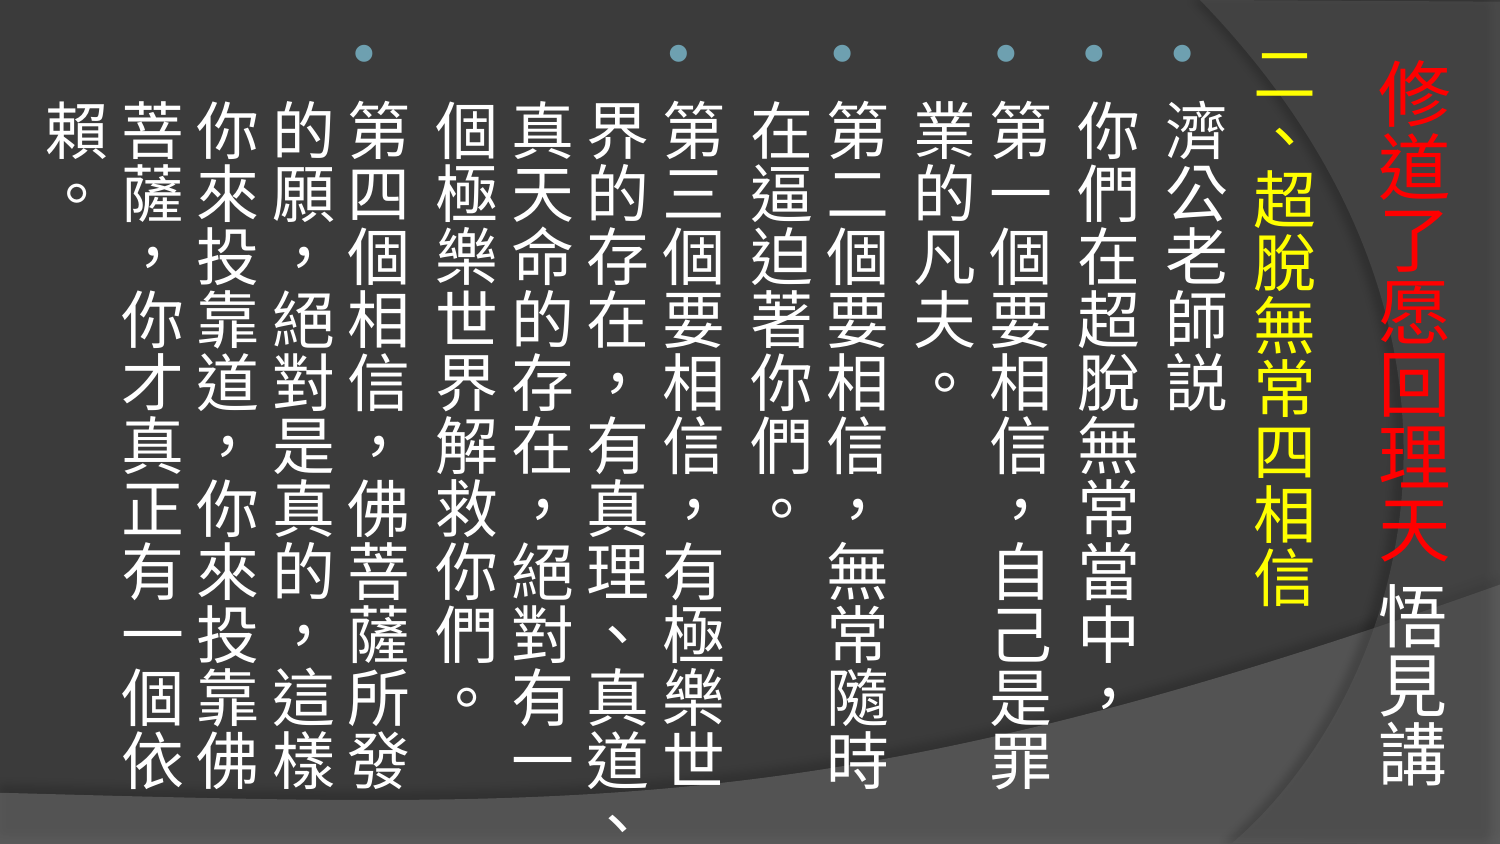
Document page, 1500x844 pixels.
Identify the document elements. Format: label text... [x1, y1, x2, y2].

title 修道了愿回理天 悟見講 [1353, 27, 1473, 820]
list 二、超脫無常四相信 濟公老師説 你們在超脫無常當中， 第一個要相信，自己是罪業的凡夫。 第二個要相信，無常隨時在逼迫著你們。 第三個要相信，有極樂世界的存在，有真理、真道、真天命的存在，絕對有一個極樂世界解救你們。 第四個相信，佛菩薩所發的願，絕對是真的，這樣你來投靠道，你來投靠佛菩薩，你才真正有一個依賴。 [29, 21, 1353, 825]
